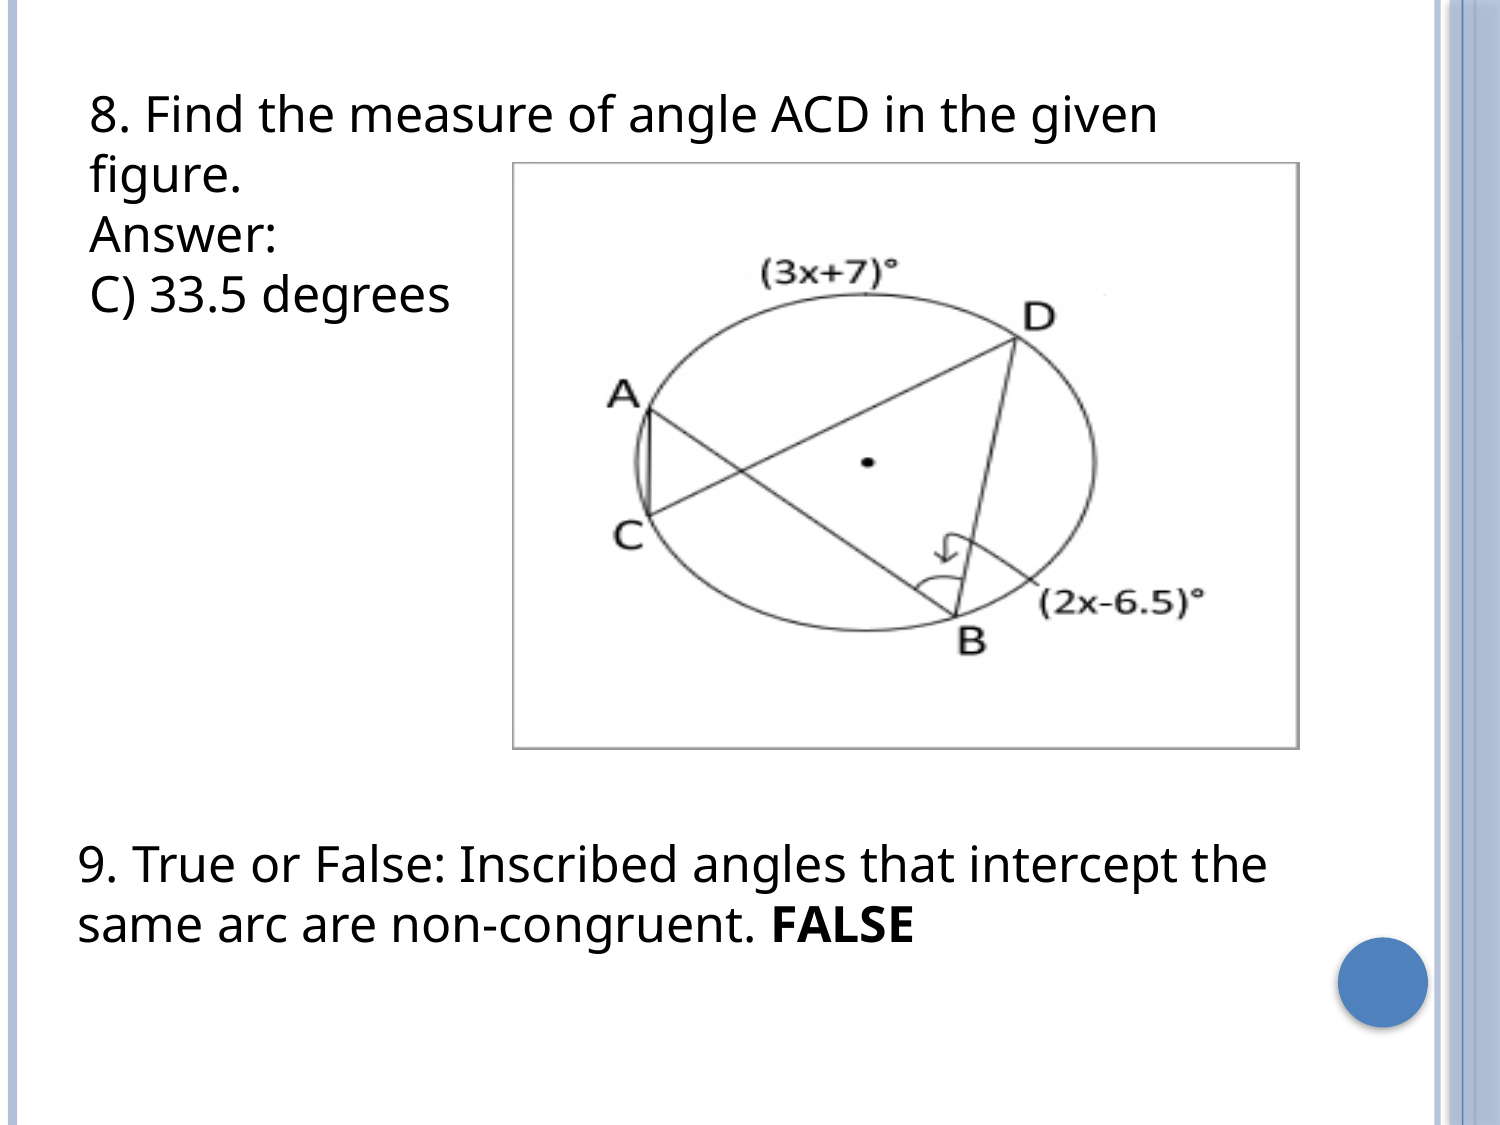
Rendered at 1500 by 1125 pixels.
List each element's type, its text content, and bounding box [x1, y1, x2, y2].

text_box 9. True or False: Inscribed angles that intercept the same arc are non-congruent. FALSE [62, 824, 1350, 1005]
picture [511, 161, 1301, 751]
text_box 8. Find the measure of angle ACD in the given figure. Answer: C) 33.5 degrees [74, 74, 1338, 375]
